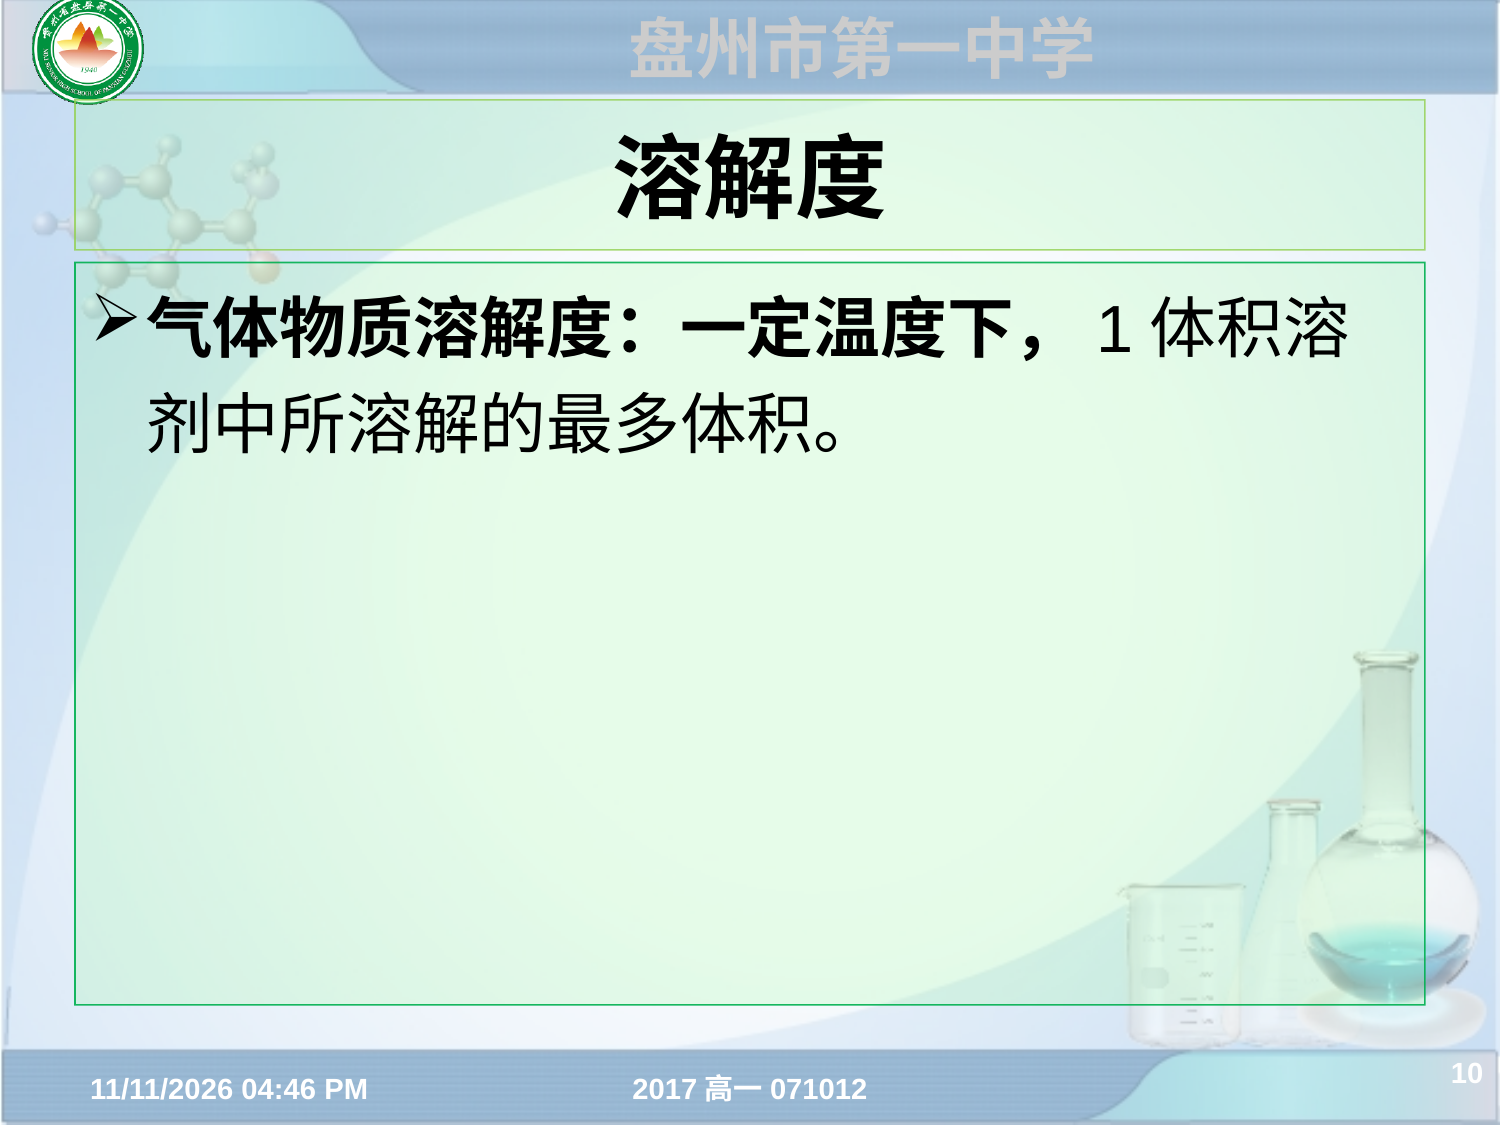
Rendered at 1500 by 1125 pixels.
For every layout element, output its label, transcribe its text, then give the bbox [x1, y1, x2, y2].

title 溶解度 [74, 99, 1426, 251]
footer 2017高一071012 [512, 1062, 988, 1125]
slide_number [75, 1062, 425, 1125]
list 气体物质溶解度：一定温度下，1体积溶剂中所溶解的最多体积。 [74, 262, 1426, 1006]
picture [24, 0, 150, 109]
slide_number 10 [1148, 1046, 1499, 1125]
